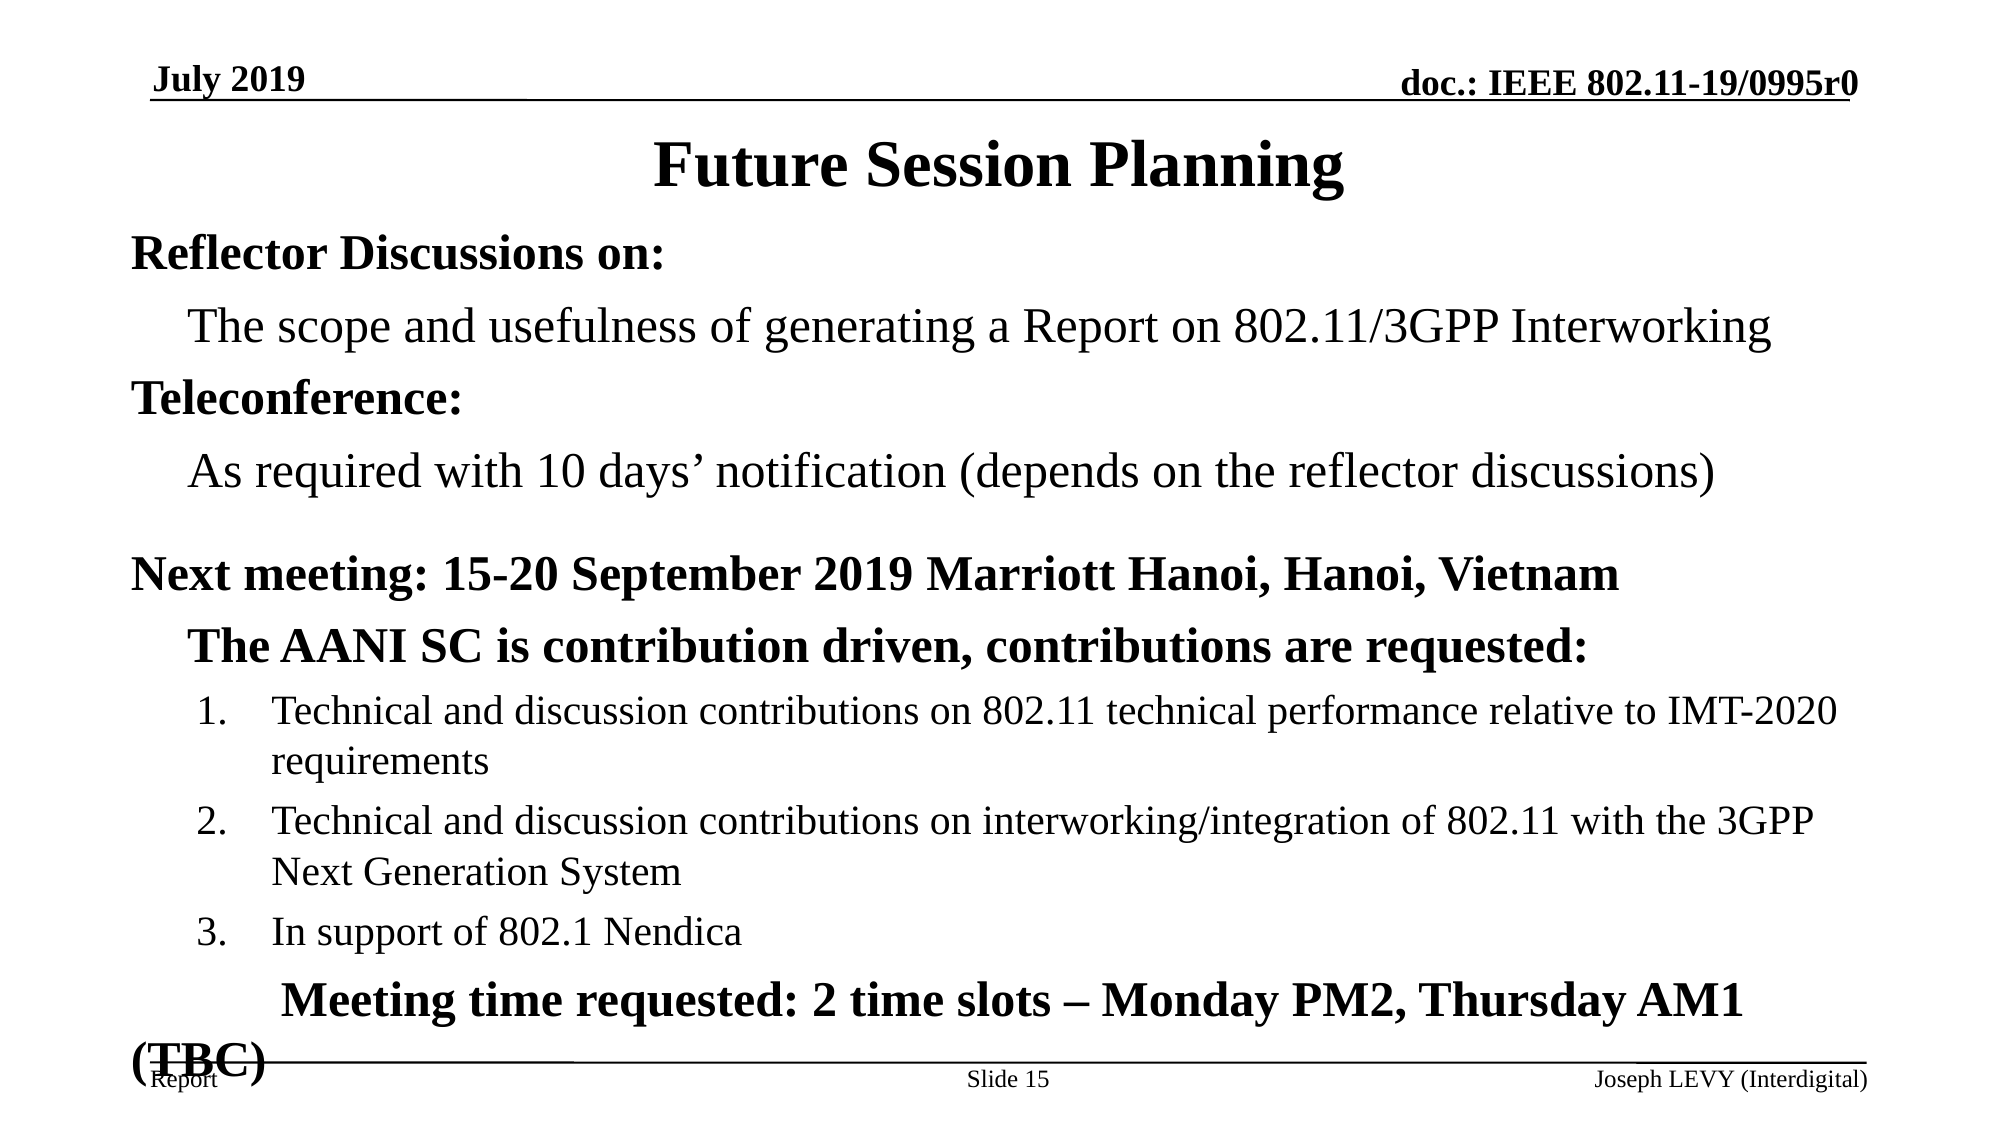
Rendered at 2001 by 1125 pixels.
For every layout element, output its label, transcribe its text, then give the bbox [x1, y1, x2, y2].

text_box Reflector Discussions on: The scope and usefulness of generating a Report on 802.11/3GPP Interworking Teleconference: As required with 10 days’ notification (depends on the reflector discussions) Next meeting: 15-20 September 2019 Marriott Hanoi, Hanoi, Vietnam The AANI SC is contribution driven, contributions are requested: Technical and discussion contributions on 802.11 technical performance relative to IMT-2020 requirements Technical and discussion contributions on interworking/integration of 802.11 with the 3GPP Next Generation System In support of 802.1 Nendica Meeting time requested: 2 time slots – Monday PM2, Thursday AM1 (TBC) [115, 212, 1884, 1075]
text_box Future Session Planning [362, 112, 1638, 212]
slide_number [152, 54, 563, 100]
footer Joseph LEVY (Interdigital) [1171, 1075, 1869, 1093]
slide_number Slide 15 [950, 1075, 1067, 1123]
